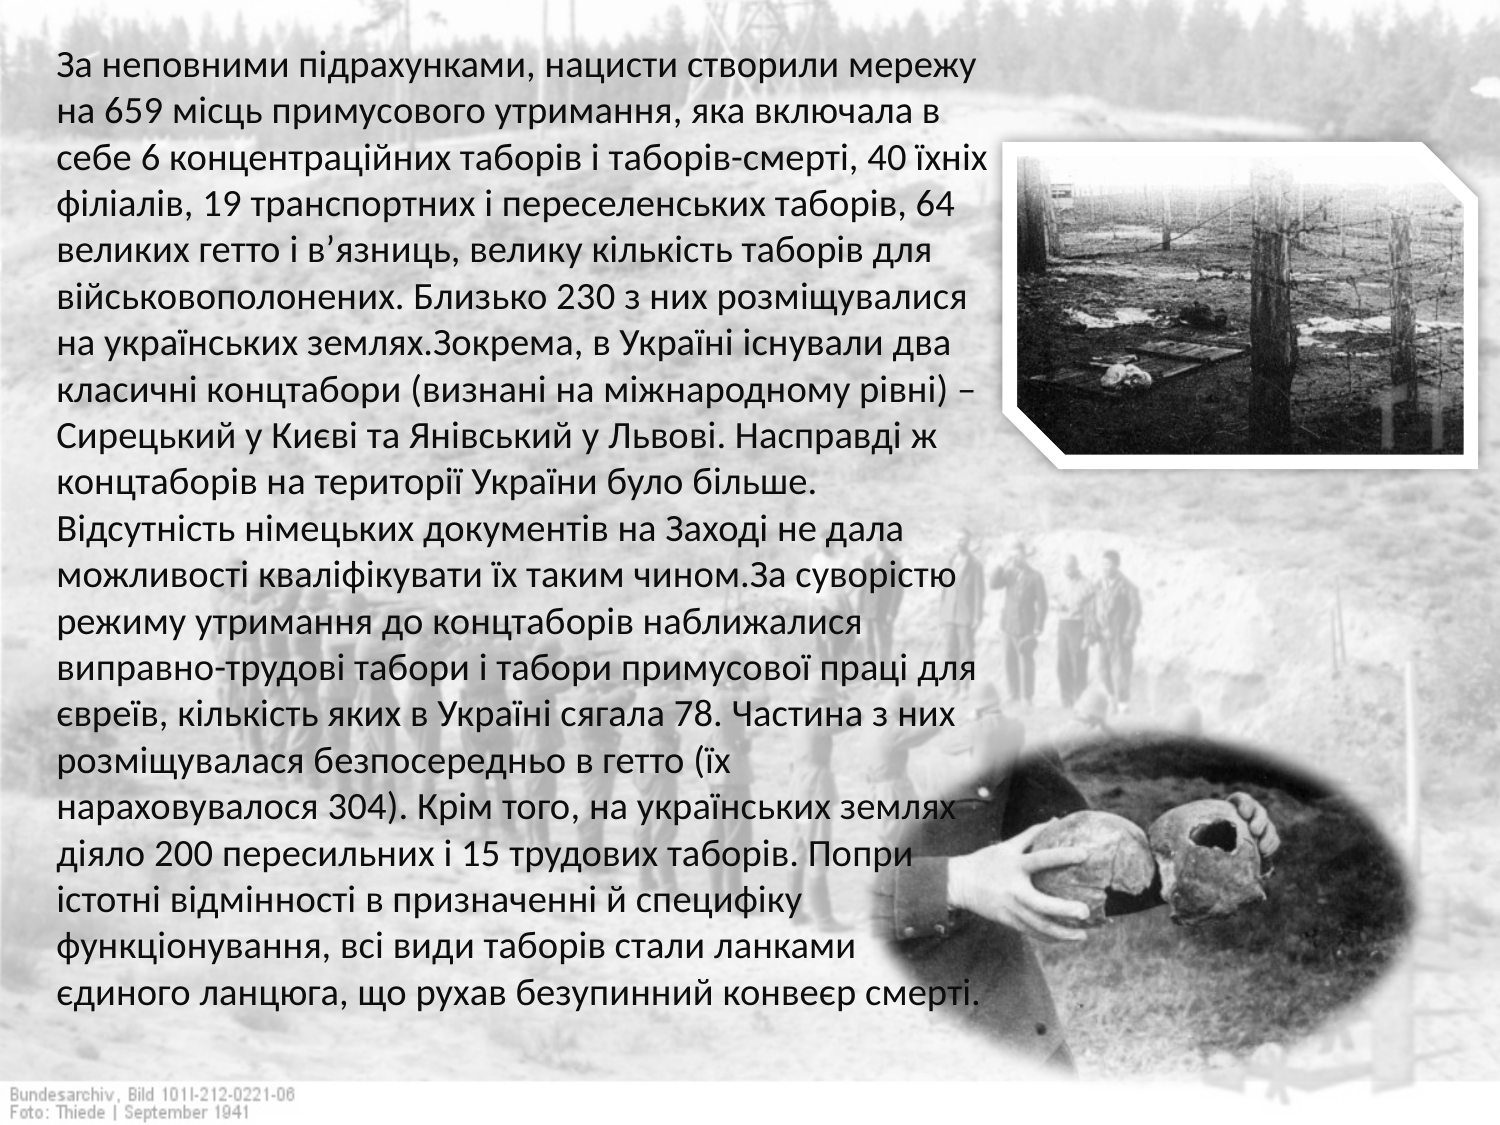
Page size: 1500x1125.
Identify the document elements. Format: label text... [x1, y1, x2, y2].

list За неповними підрахунками, нацисти створили мережу на 659 місць примусового утримання, яка включала в себе 6 концентраційних таборів і таборів-смерті, 40 їхніх філіалів, 19 транспортних і переселенських таборів, 64 великих гетто і в’язниць, велику кількість таборів для військовополонених. Близько 230 з них розміщувалися на українських землях.Зокрема, в Україні існували два класичні концтабори (визнані на міжнародному рівні) – Сирецький у Києві та Янівський у Львові. Насправді ж концтаборів на території України було більше. Відсутність німецьких документів на Заході не дала можливості кваліфікувати їх таким чином.За суворістю режиму утримання до концтаборів наближалися виправно-трудові табори і табори примусової праці для євреїв, кількість яких в Україні сягала 78. Частина з них розміщувалася безпосередньо в гетто (їх нараховувалося 304). Крім того, на українських землях діяло 200 пересильних і 15 трудових таборів. Попри істотні відмінності в призначенні й специфіку функціонування, всі види таборів стали ланками єдиного ланцюга, що рухав безупинний конвеєр смерті. [41, 30, 1010, 1071]
picture [855, 715, 1435, 1095]
picture [1009, 148, 1472, 463]
